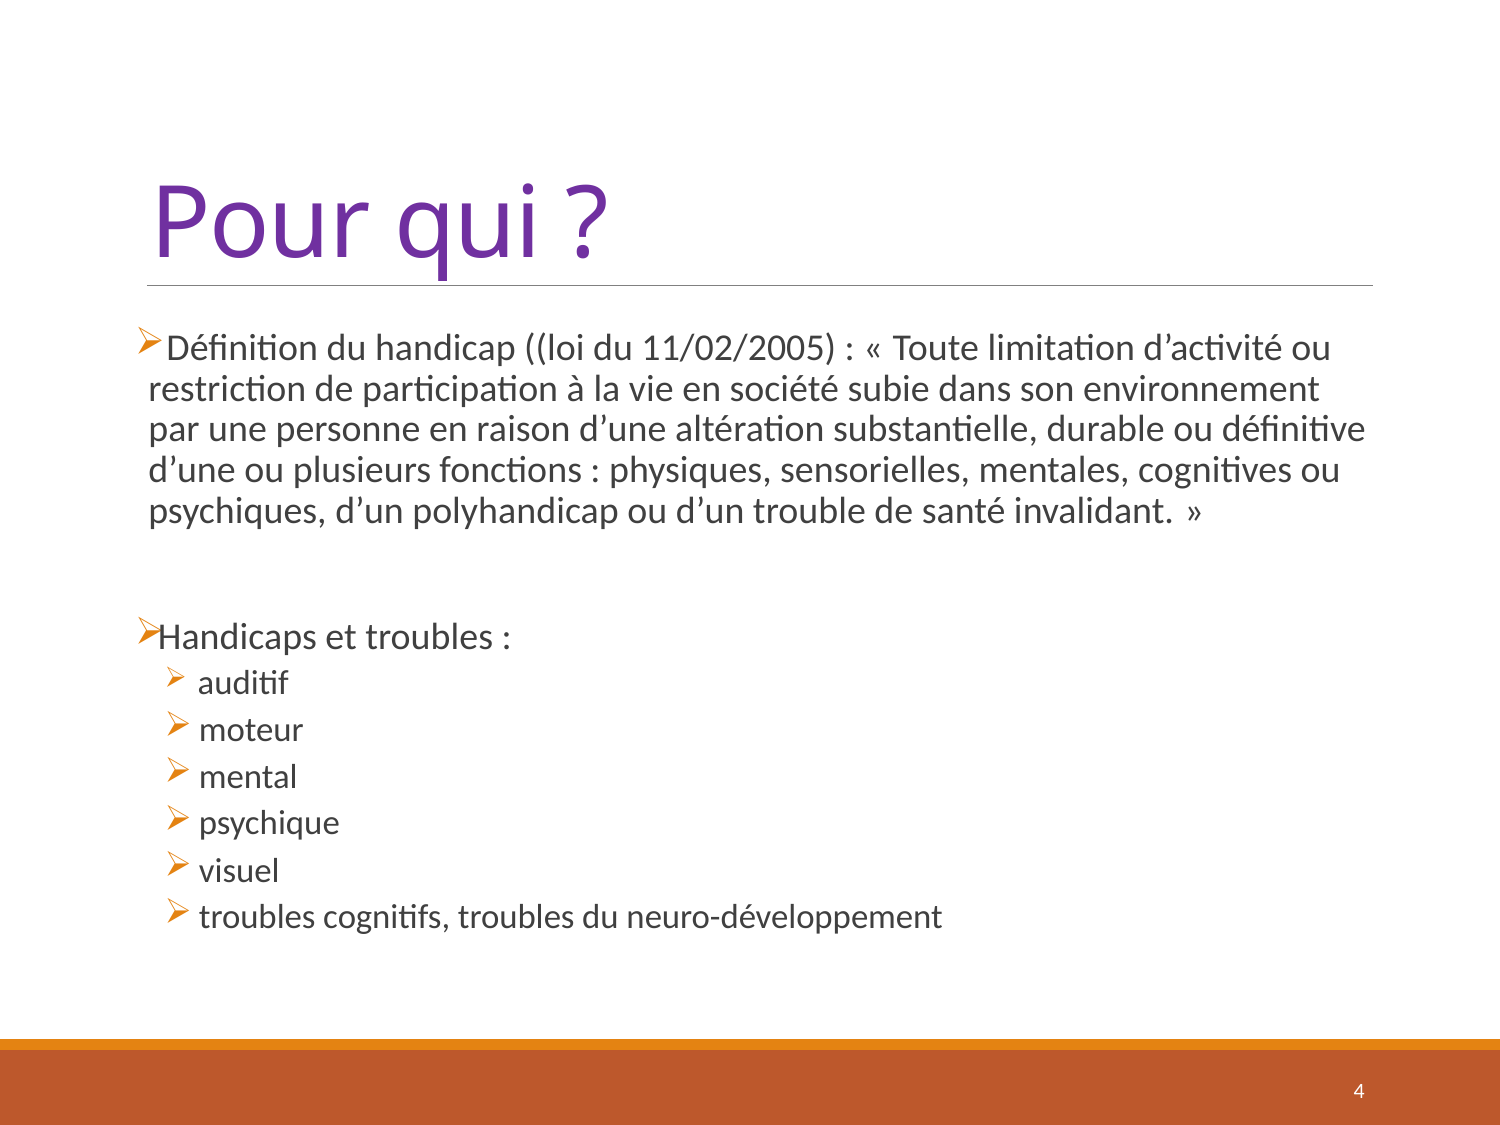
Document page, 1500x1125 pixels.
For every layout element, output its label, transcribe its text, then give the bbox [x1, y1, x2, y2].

list Définition du handicap ((loi du 11/02/2005) : « Toute limitation d’activité ou restriction de participation à la vie en société subie dans son environnement par une personne en raison d’une altération substantielle, durable ou définitive d’une ou plusieurs fonctions : physiques, sensorielles, mentales, cognitives ou psychiques, d’un polyhandicap ou d’un trouble de santé invalidant. » Handicaps et troubles : auditif moteur mental psychique visuel troubles cognitifs, troubles du neuro-développement [135, 255, 1373, 976]
title Pour qui ? [135, 47, 1373, 255]
slide_number 4 [1218, 1059, 1380, 1120]
